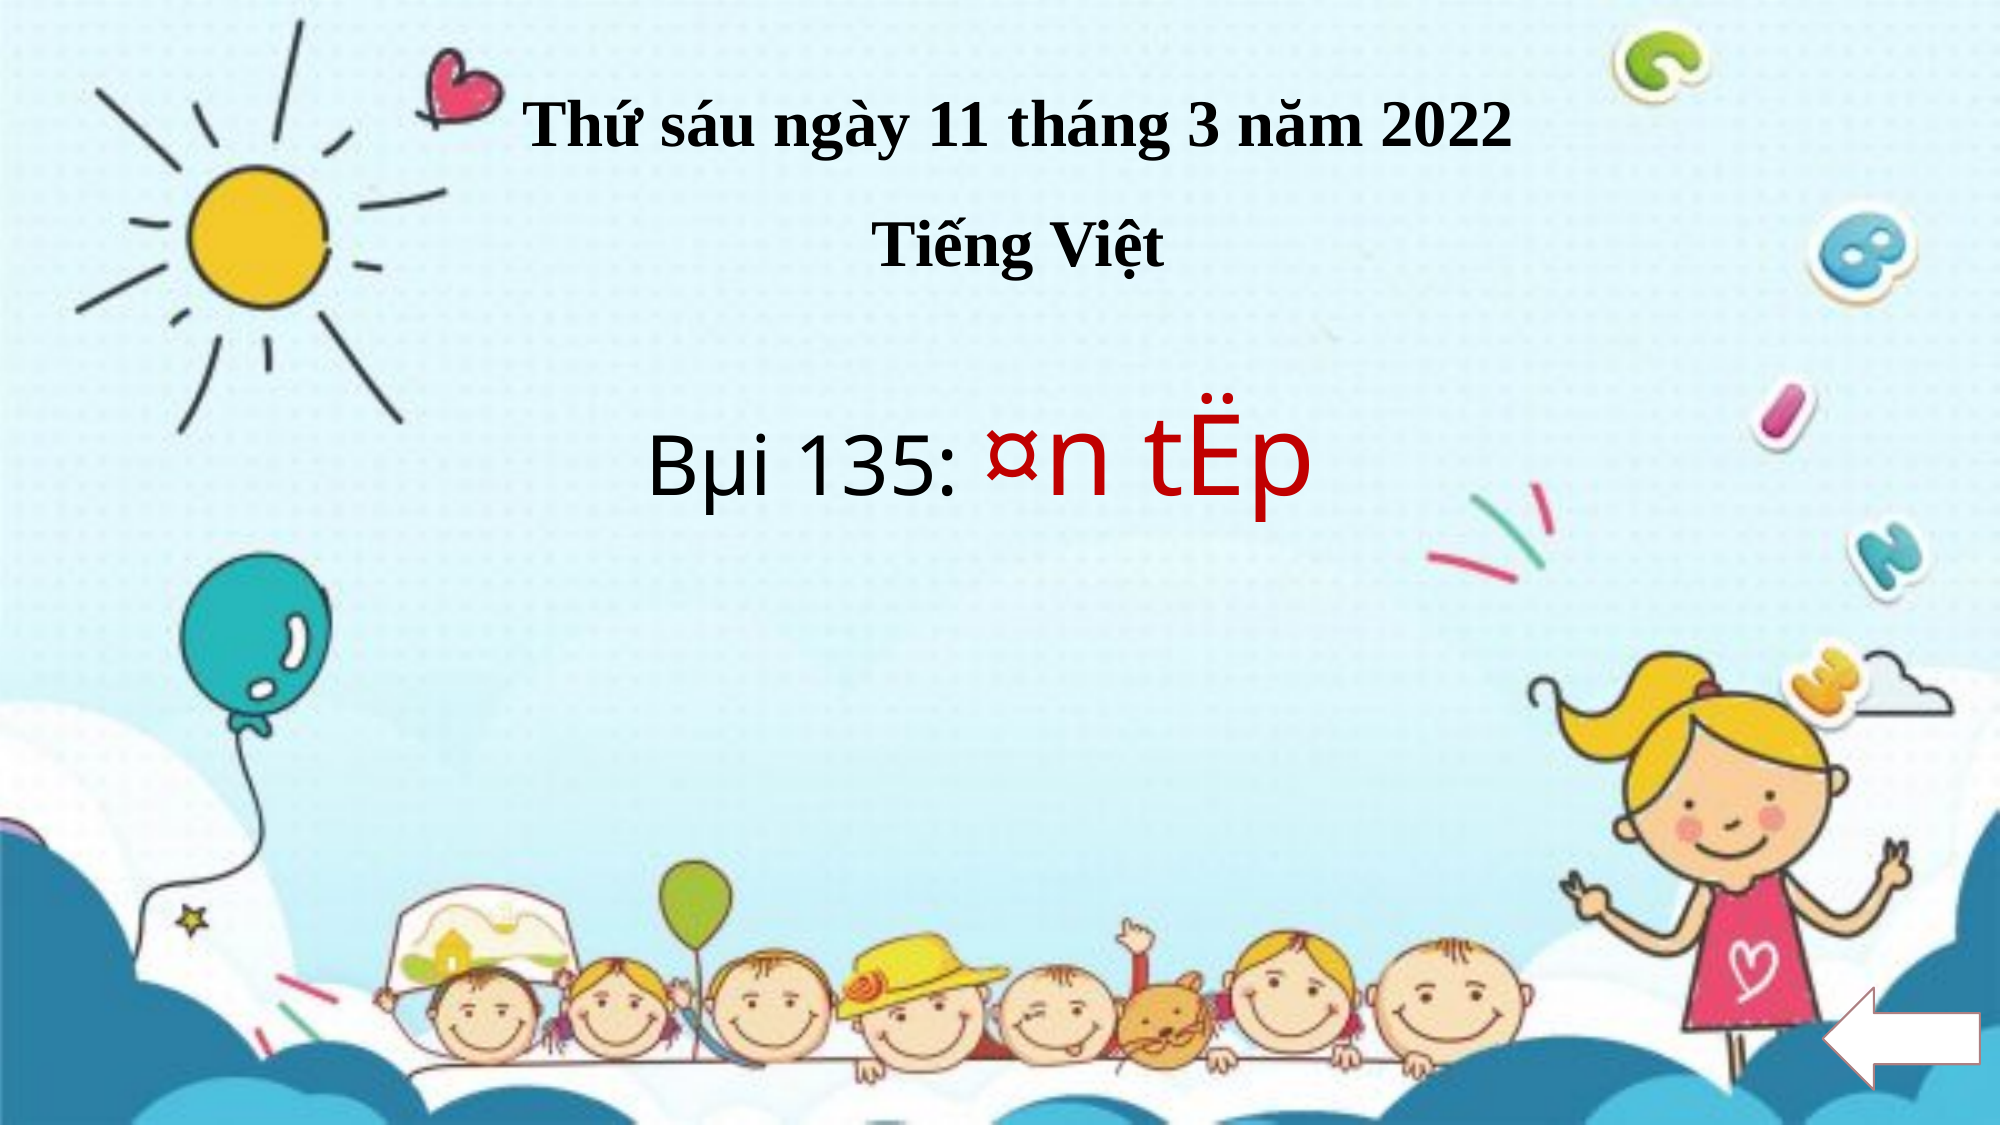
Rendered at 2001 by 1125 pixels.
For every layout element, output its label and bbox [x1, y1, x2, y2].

list [0, 0, 2000, 1125]
